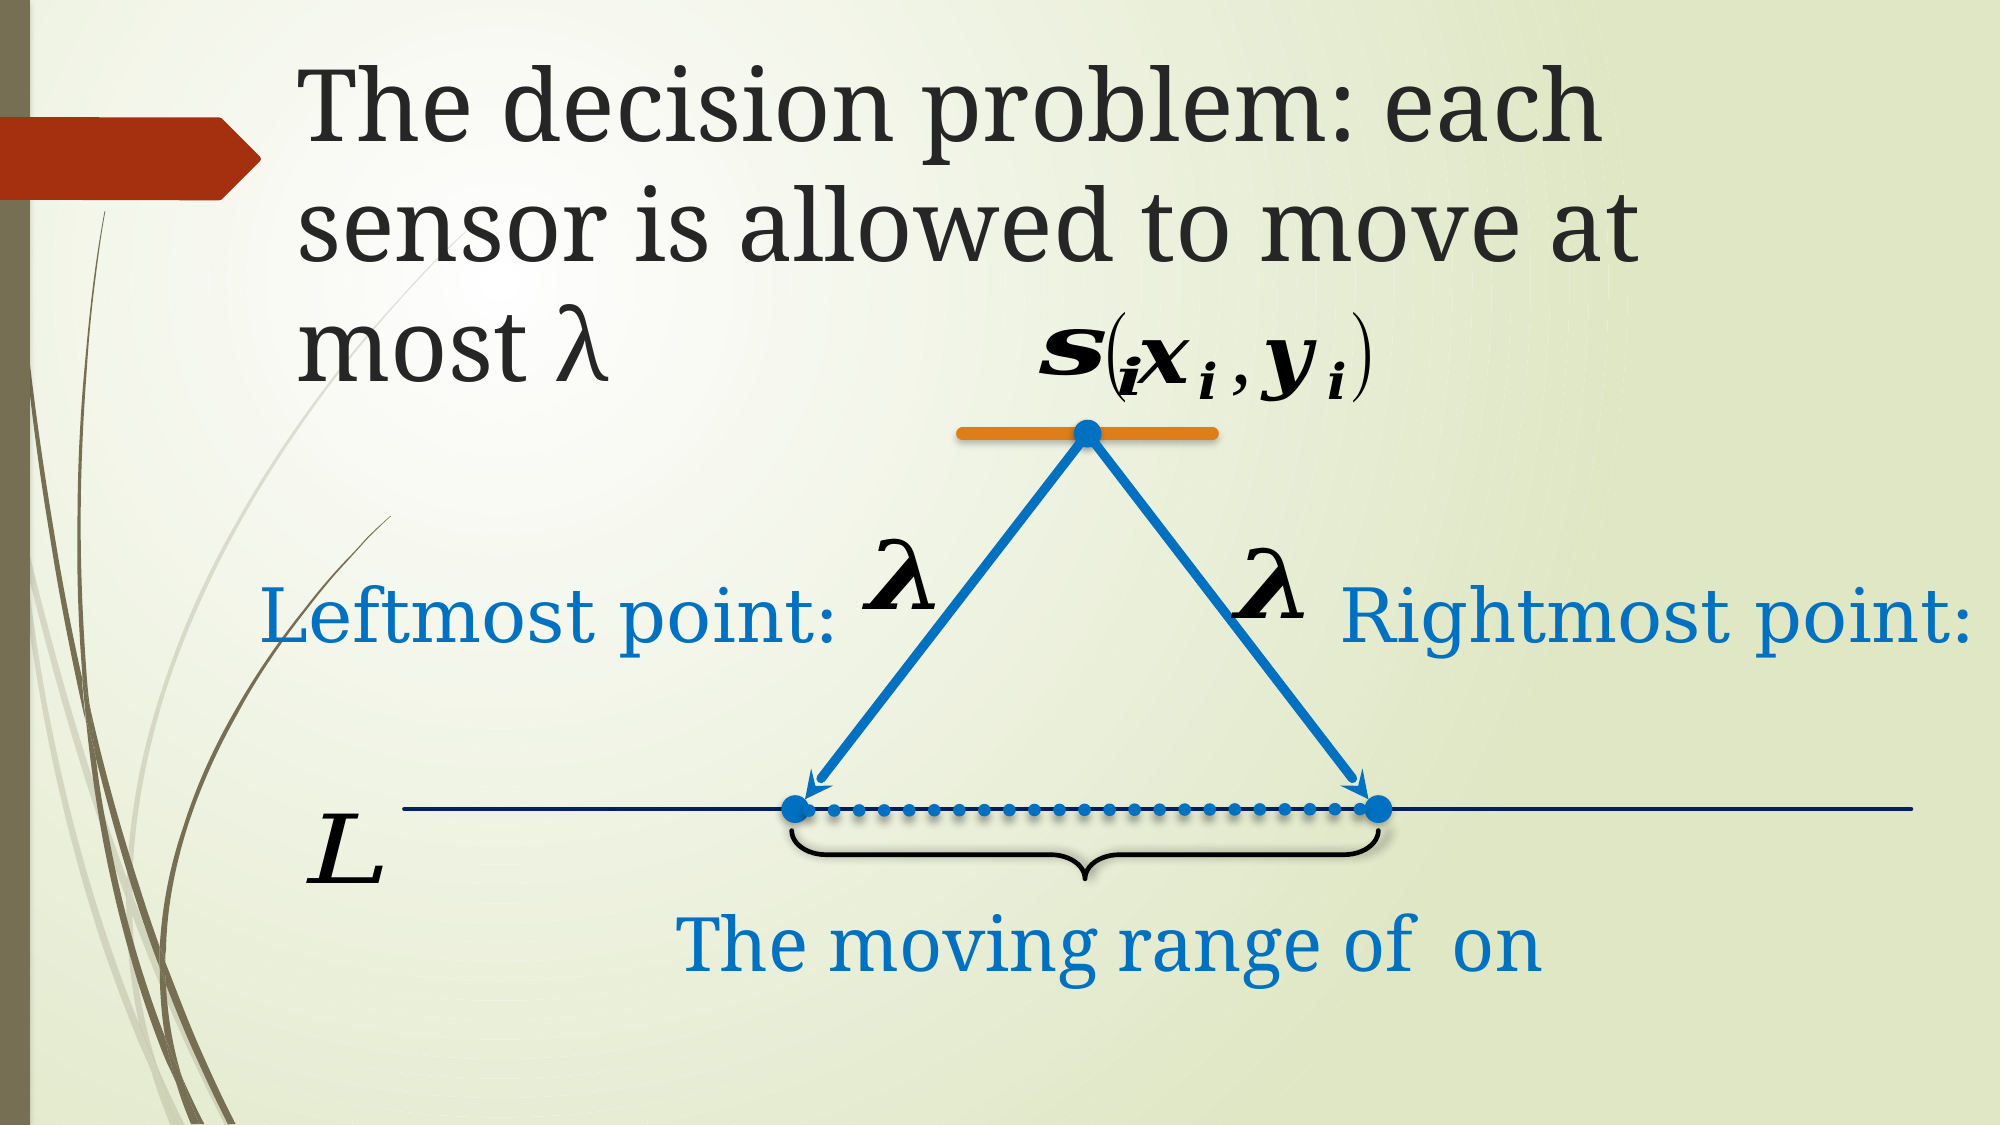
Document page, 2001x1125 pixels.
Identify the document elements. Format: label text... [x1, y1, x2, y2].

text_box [1087, 433, 1369, 800]
text_box [784, 793, 799, 798]
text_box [300, 799, 1912, 907]
text_box [1374, 793, 1389, 798]
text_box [804, 433, 1087, 800]
title The decision problem: each sensor is allowed to move at most λ [281, 33, 1868, 244]
text_box [1072, 418, 1103, 431]
